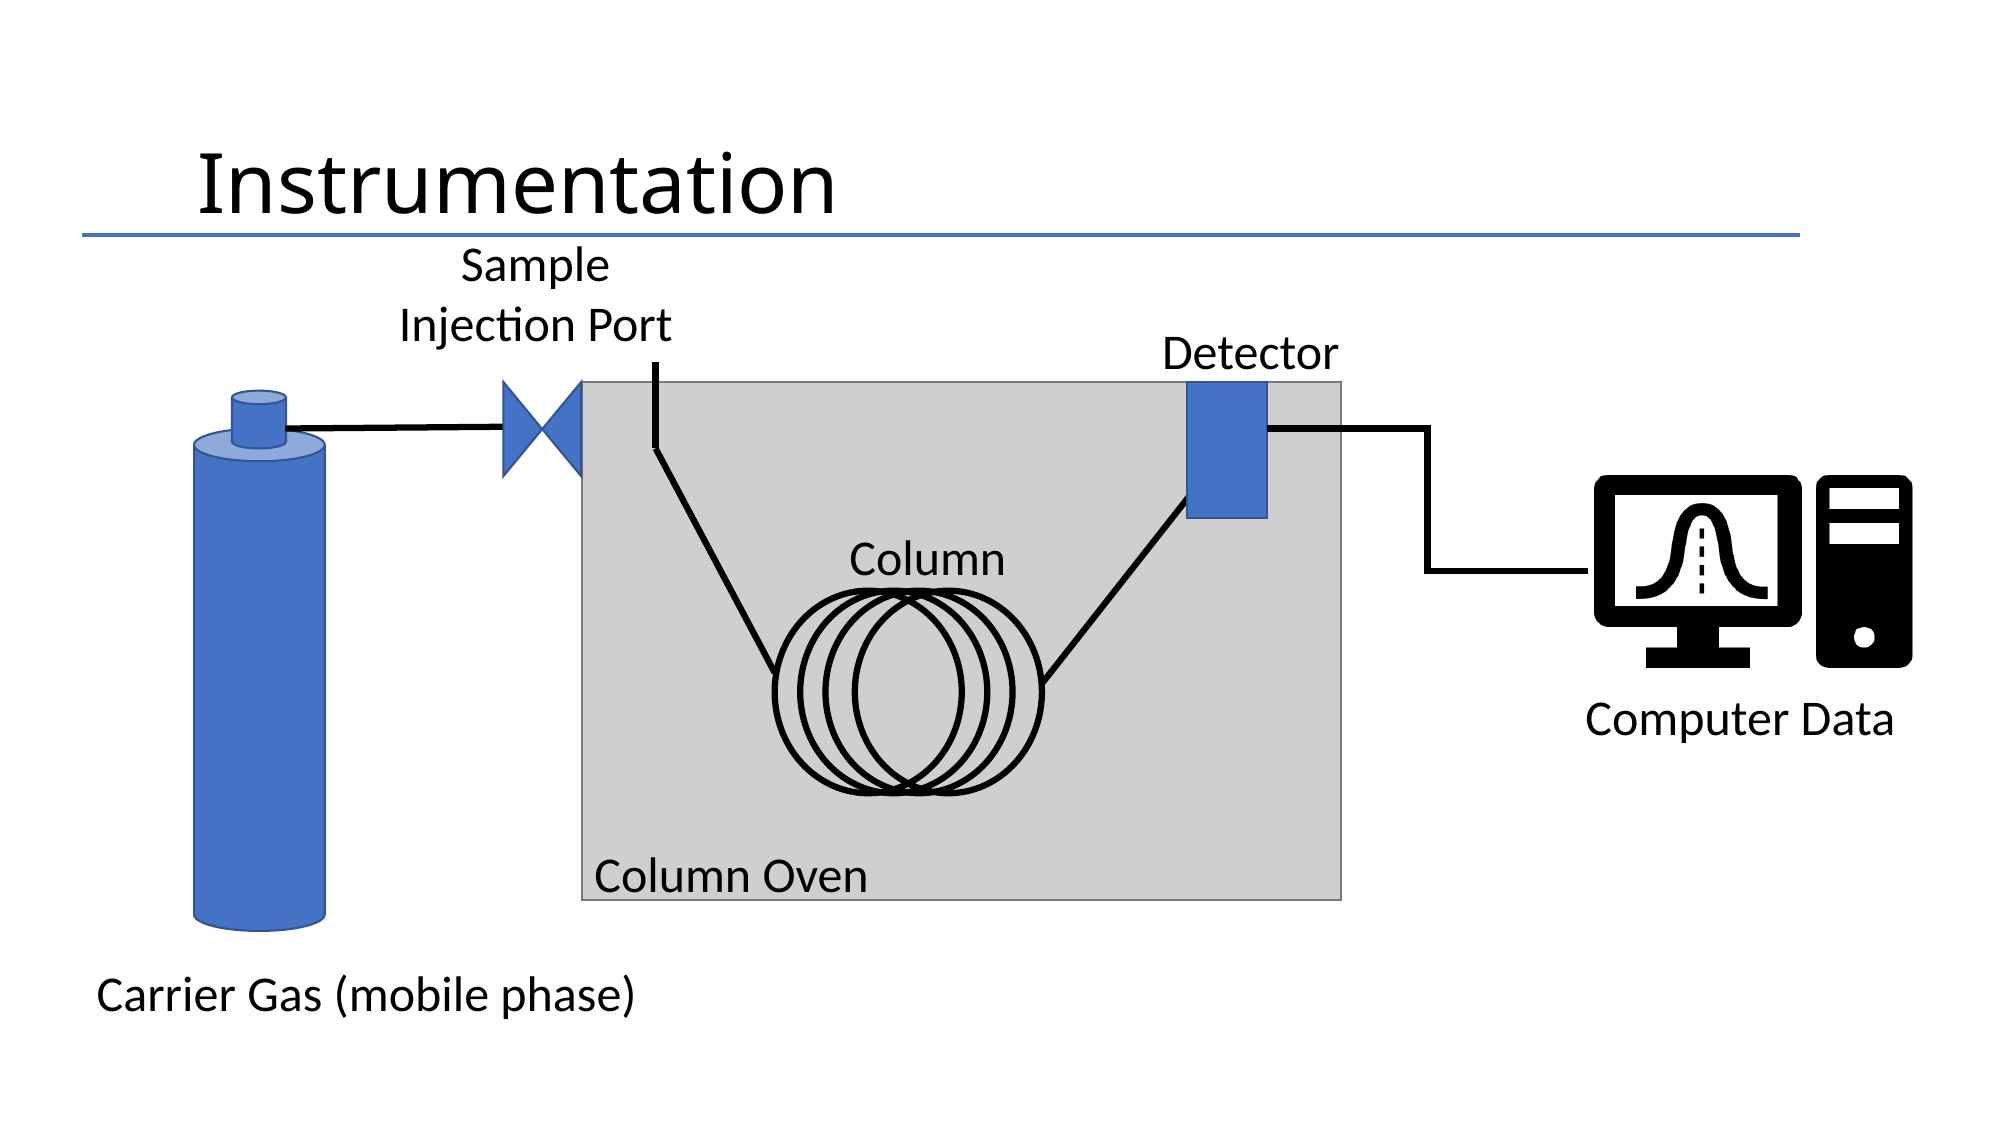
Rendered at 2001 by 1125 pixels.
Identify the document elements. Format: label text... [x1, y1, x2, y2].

text_box [502, 379, 583, 480]
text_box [1587, 405, 1919, 737]
text_box Sample Injection Port [356, 224, 716, 234]
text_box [1041, 492, 1193, 684]
text_box [192, 429, 326, 932]
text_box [655, 448, 775, 673]
text_box Detector [1147, 312, 1364, 387]
text_box Computer Data [1570, 677, 1927, 753]
text_box [230, 389, 288, 450]
title Instrumentation [183, 90, 1851, 284]
text_box Sample Injection Port [356, 236, 716, 360]
text_box [773, 593, 878, 795]
text_box [1186, 387, 1268, 519]
text_box Carrier Gas (mobile phase) [81, 954, 683, 1029]
text_box Column [834, 518, 1041, 593]
text_box [581, 381, 1342, 901]
text_box Column Oven [579, 834, 894, 910]
text_box [824, 593, 933, 795]
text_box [1266, 428, 1588, 571]
text_box [853, 593, 1043, 795]
text_box [799, 593, 904, 795]
